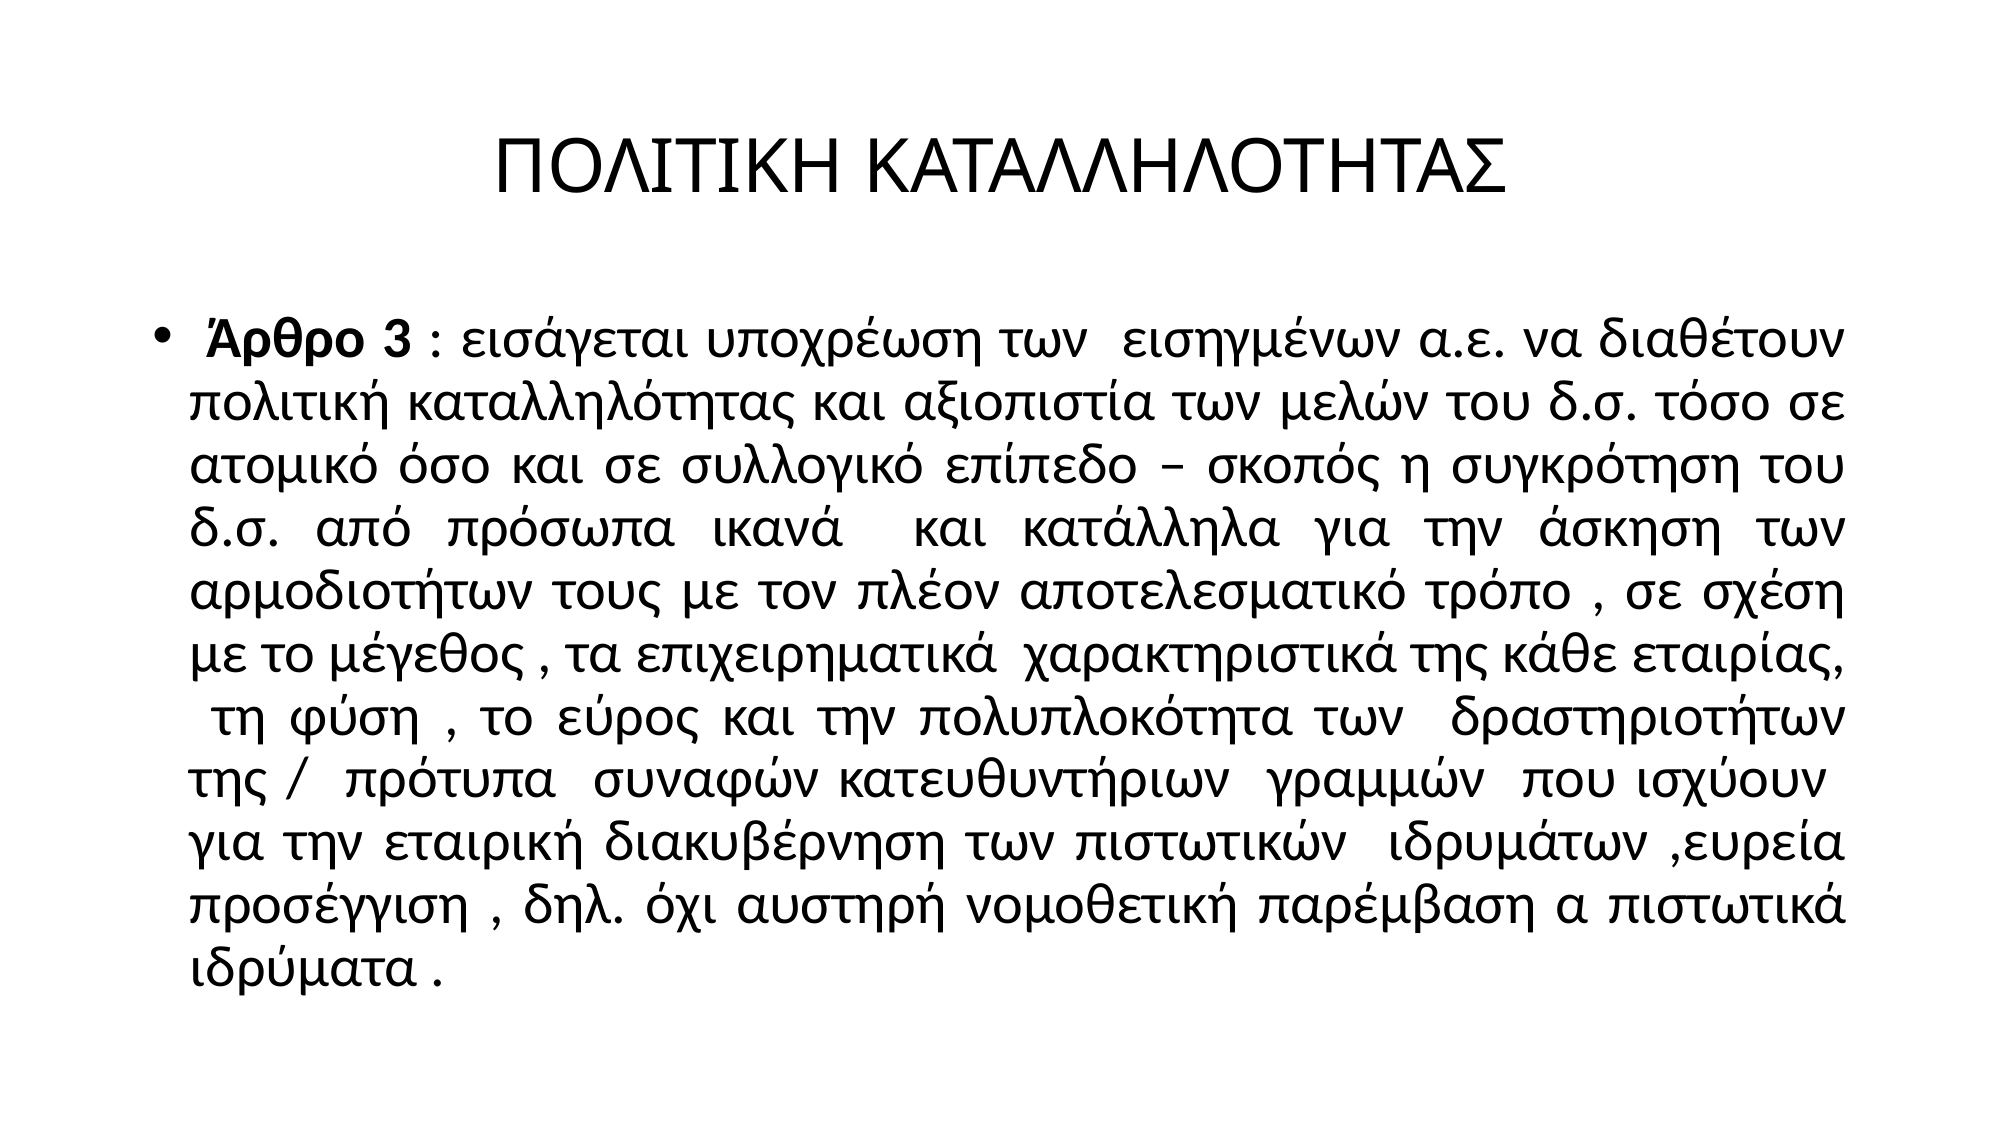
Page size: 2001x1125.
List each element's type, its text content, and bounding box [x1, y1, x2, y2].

title ΠΟΛΙΤΙΚΗ ΚΑΤΑΛΛΗΛΟΤΗΤΑΣ [137, 59, 1863, 278]
list Άρθρο 3 : εισάγεται υποχρέωση των εισηγμένων α.ε. να διαθέτουν πολιτική καταλληλότητας και αξιοπιστία των μελών του δ.σ. τόσο σε ατομικό όσο και σε συλλογικό επίπεδο – σκοπός η συγκρότηση του δ.σ. από πρόσωπα ικανά και κατάλληλα για την άσκηση των αρμοδιοτήτων τους με τον πλέον αποτελεσματικό τρόπο , σε σχέση με το μέγεθος , τα επιχειρηματικά χαρακτηριστικά της κάθε εταιρίας, τη φύση , το εύρος και την πολυπλοκότητα των δραστηριοτήτων της / πρότυπα συναφών κατευθυντήριων γραμμών που ισχύουν για την εταιρική διακυβέρνηση των πιστωτικών ιδρυμάτων ,ευρεία προσέγγιση , δηλ. όχι αυστηρή νομοθετική παρέμβαση α πιστωτικά ιδρύματα . [137, 299, 1863, 1014]
